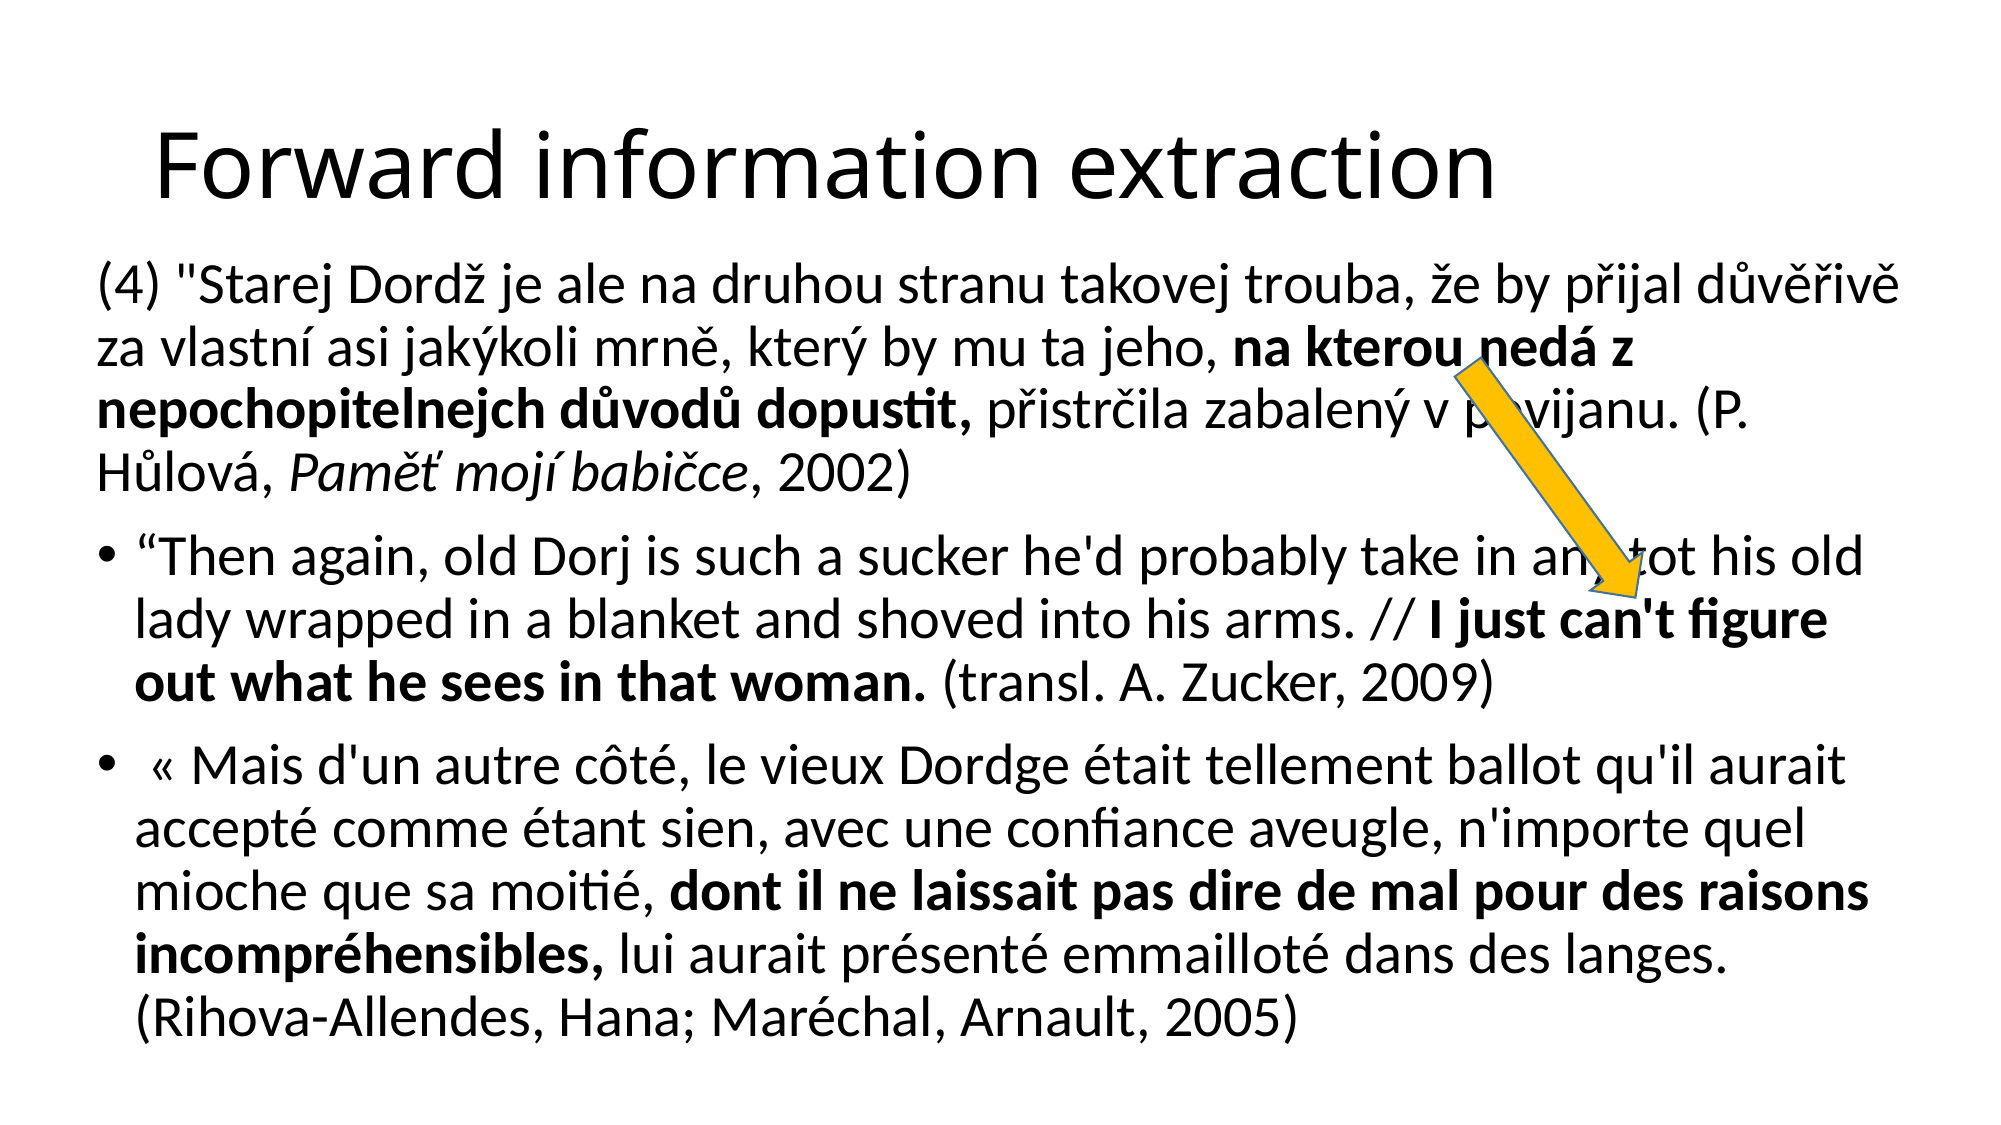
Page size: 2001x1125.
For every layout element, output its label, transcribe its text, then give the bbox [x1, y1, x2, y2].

list (4) "Starej Dordž je ale na druhou stranu takovej trouba, že by přijal důvěřivě za vlastní asi jakýkoli mrně, který by mu ta jeho, na kterou nedá z nepochopitelnejch důvodů dopustit, přistrčila zabalený v povijanu. (P. Hůlová, Paměť mojí babičce, 2002) “Then again, old Dorj is such a sucker he'd probably take in any tot his old lady wrapped in a blanket and shoved into his arms. // I just can't figure out what he sees in that woman. (transl. A. Zucker, 2009) « Mais d'un autre côté, le vieux Dordge était tellement ballot qu'il aurait accepté comme étant sien, avec une confiance aveugle, n'importe quel mioche que sa moitié, dont il ne laissait pas dire de mal pour des raisons incompréhensibles, lui aurait présenté emmailloté dans des langes. (Rihova-Allendes, Hana; Maréchal, Arnault, 2005) [81, 245, 1921, 1074]
title Forward information extraction [137, 59, 1863, 245]
text_box [1453, 356, 1645, 599]
